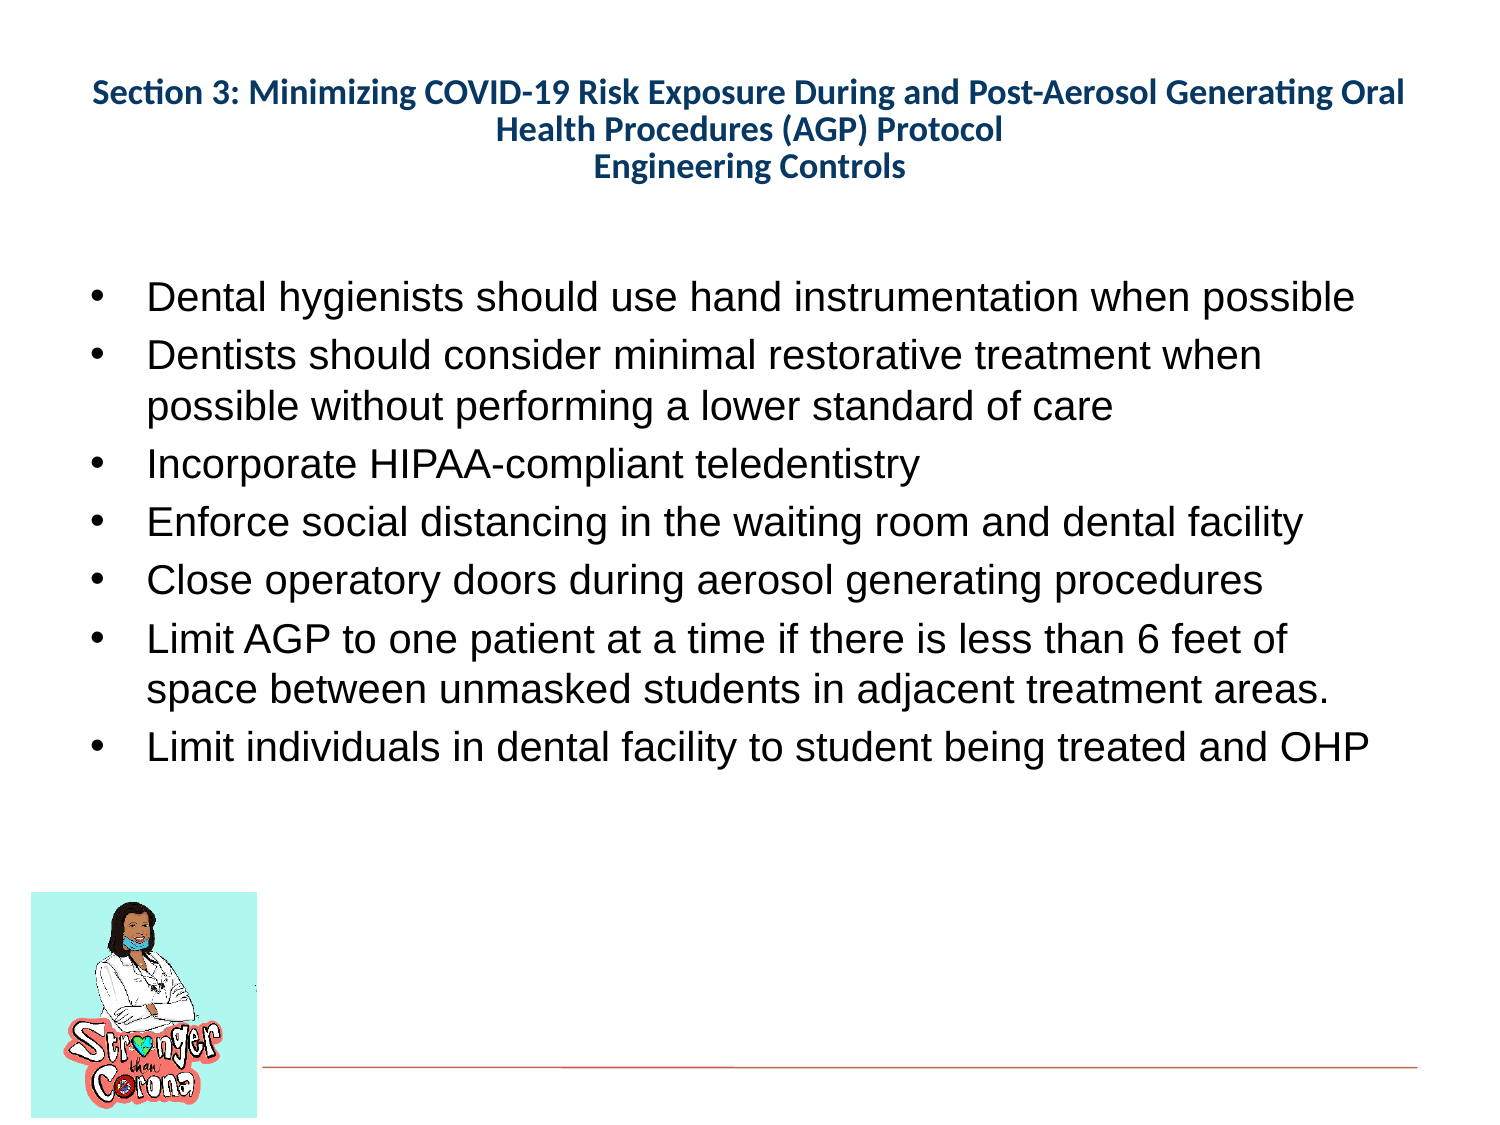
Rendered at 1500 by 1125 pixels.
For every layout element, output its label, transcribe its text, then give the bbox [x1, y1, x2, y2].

list Dental hygienists should use hand instrumentation when possible Dentists should consider minimal restorative treatment when possible without performing a lower standard of care Incorporate HIPAA-compliant teledentistry Enforce social distancing in the waiting room and dental facility Close operatory doors during aerosol generating procedures Limit AGP to one patient at a time if there is less than 6 feet of space between unmasked students in adjacent treatment areas. Limit individuals in dental facility to student being treated and OHP [74, 262, 1426, 1006]
picture [31, 892, 257, 1118]
title Section 3: Minimizing COVID-19 Risk Exposure During and Post-Aerosol Generating Oral Health Procedures (AGP) Protocol Engineering Controls [74, 44, 1426, 233]
